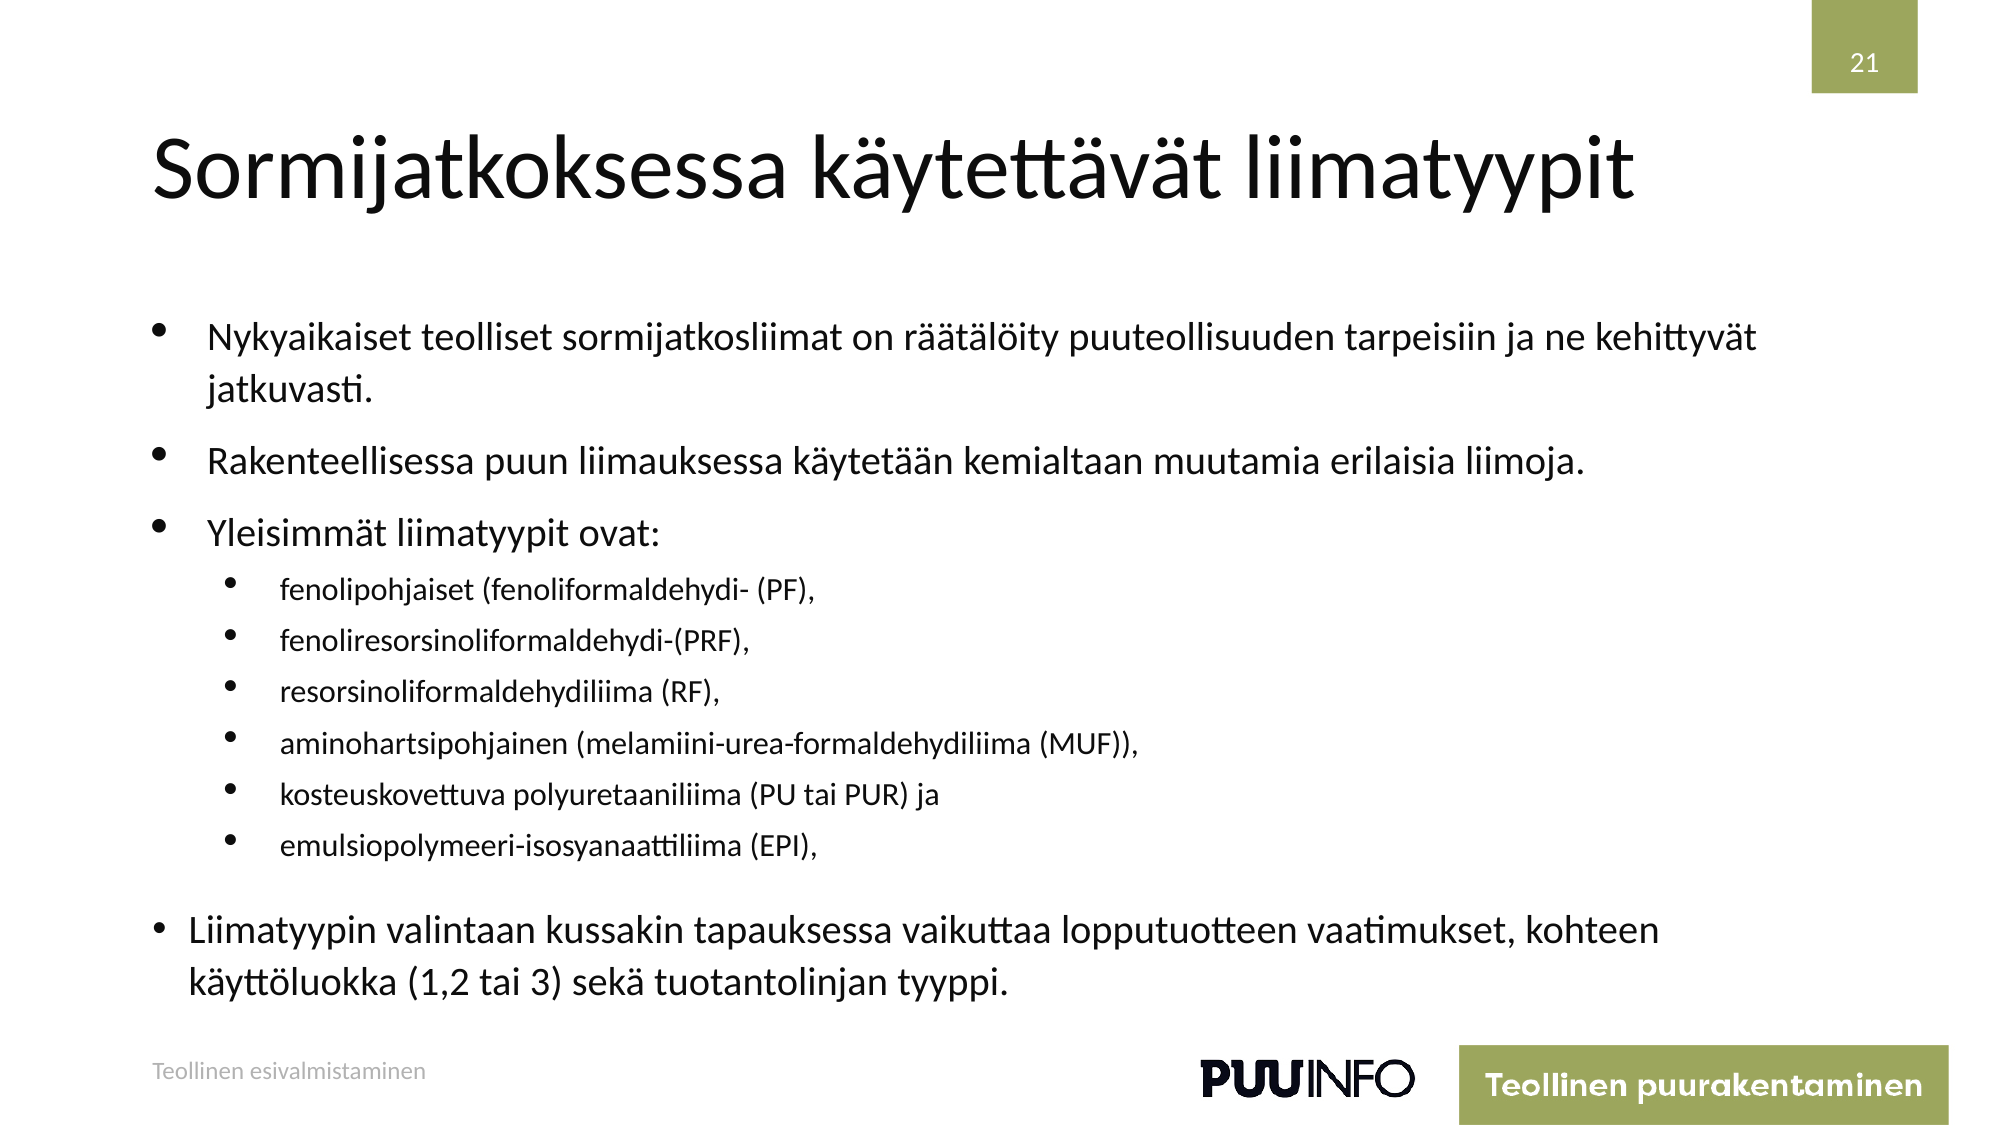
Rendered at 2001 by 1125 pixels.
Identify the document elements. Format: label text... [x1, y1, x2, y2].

slide_number 21 [1811, 29, 1918, 93]
picture [0, 0, 2000, 1125]
list Nykyaikaiset teolliset sormijatkosliimat on räätälöity puuteollisuuden tarpeisiin ja ne kehittyvät jatkuvasti. Rakenteellisessa puun liimauksessa käytetään kemialtaan muutamia erilaisia liimoja. Yleisimmät liimatyypit ovat: fenolipohjaiset (fenoliformaldehydi- (PF), fenoliresorsinoliformaldehydi-(PRF), resorsinoliformaldehydiliima (RF), aminohartsipohjainen (melamiini-urea-formaldehydiliima (MUF)), kosteuskovettuva polyuretaaniliima (PU tai PUR) ja emulsiopolymeeri-isosyanaattiliima (EPI), Liimatyypin valintaan kussakin tapauksessa vaikuttaa lopputuotteen vaatimukset, kohteen käyttöluokka (1,2 tai 3) sekä tuotantolinjan tyyppi. [137, 299, 1863, 1014]
title Sormijatkoksessa käytettävät liimatyypit [137, 59, 1863, 278]
footer Teollinen esivalmistaminen [137, 1039, 813, 1100]
